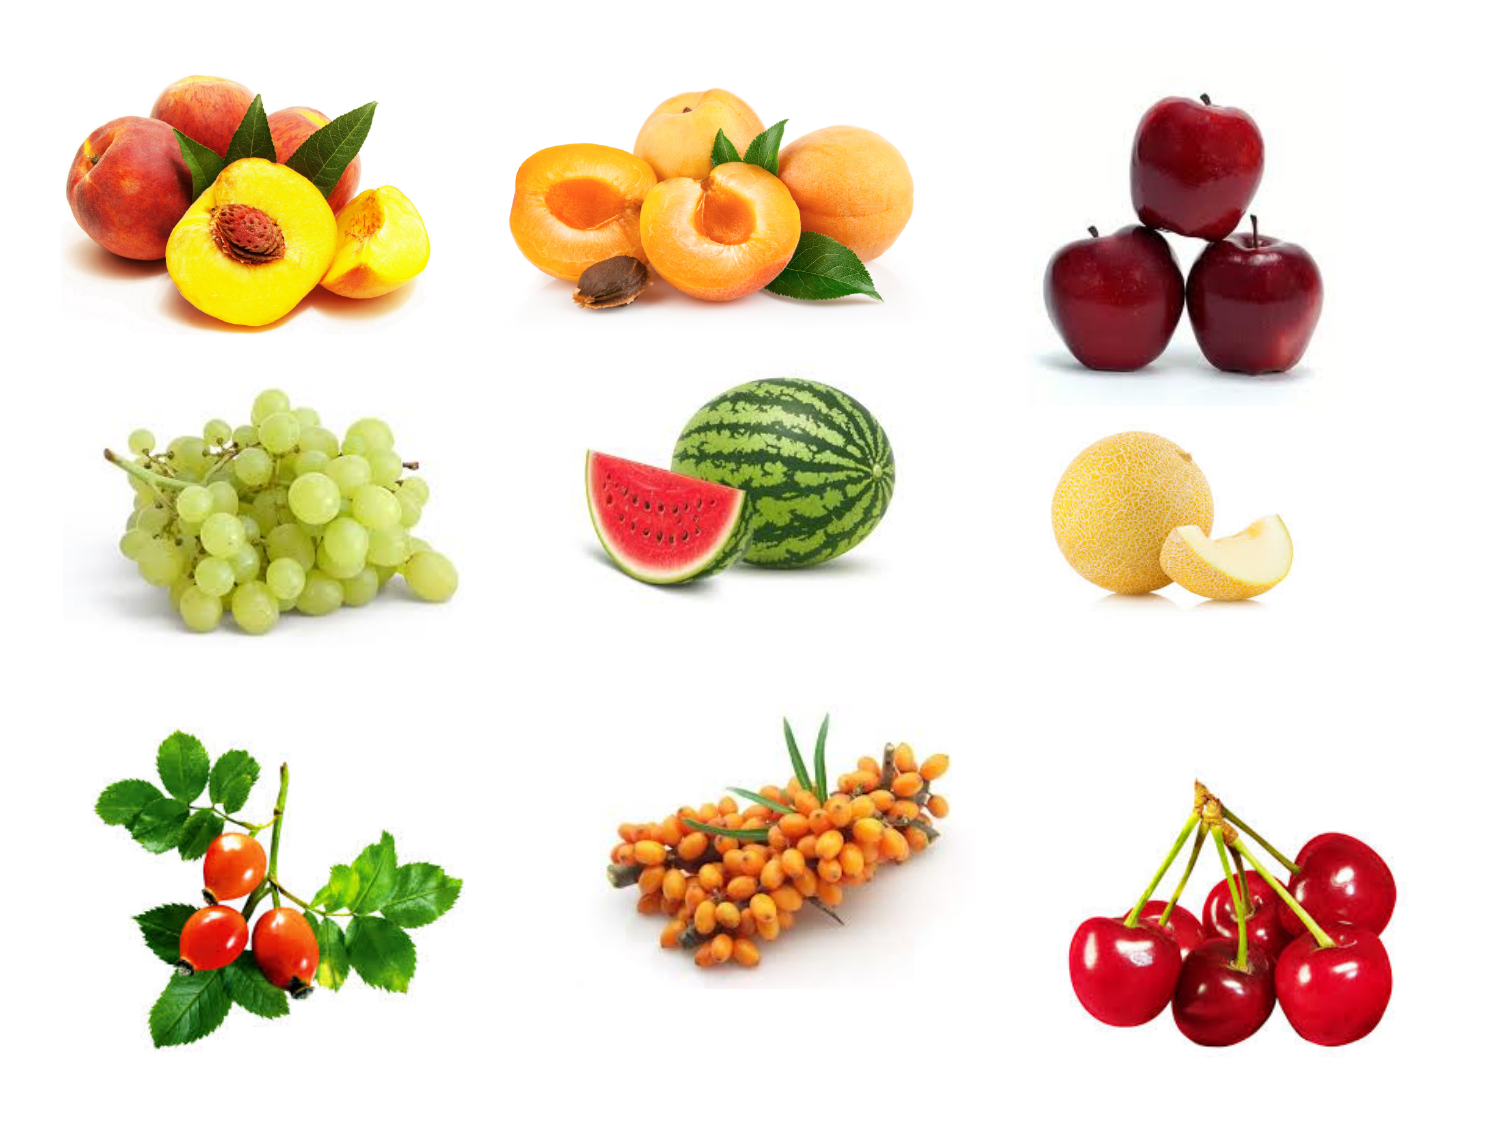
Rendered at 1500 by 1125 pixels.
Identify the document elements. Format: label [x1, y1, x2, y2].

picture [17, 66, 448, 336]
picture [575, 704, 1008, 990]
picture [549, 359, 931, 613]
picture [91, 727, 466, 1058]
picture [1009, 54, 1362, 633]
picture [63, 361, 494, 648]
picture [492, 66, 931, 342]
picture [1056, 744, 1409, 1097]
